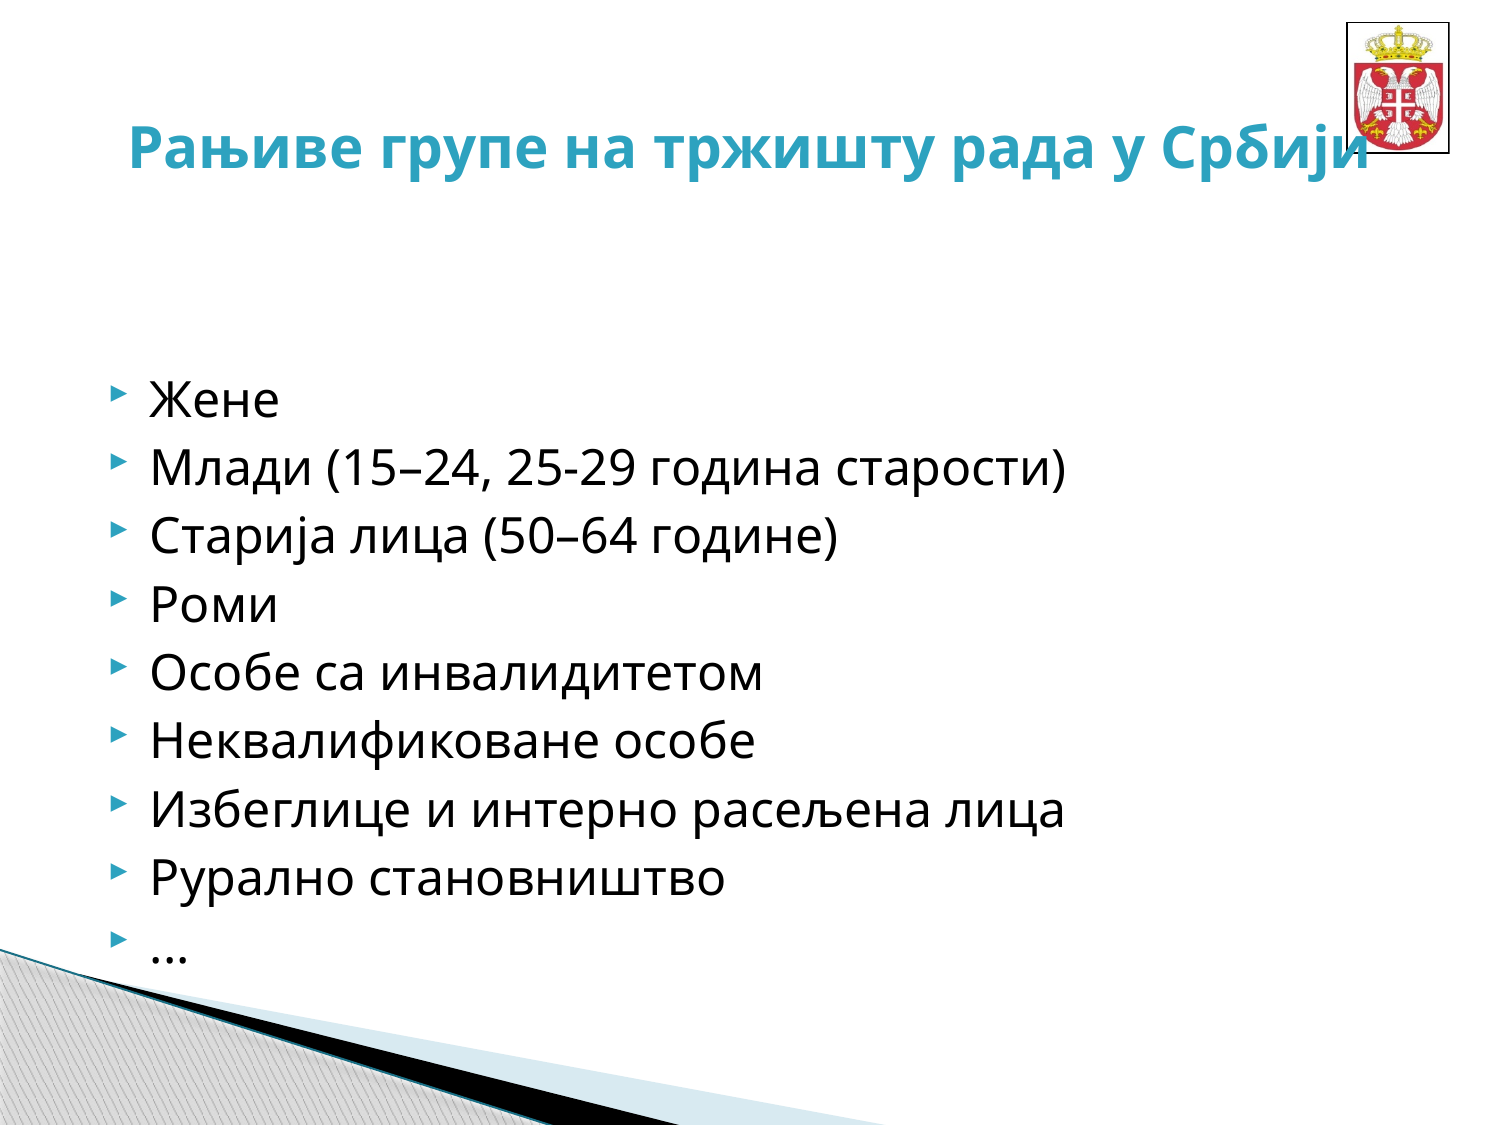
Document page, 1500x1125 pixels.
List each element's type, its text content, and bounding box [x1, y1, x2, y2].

picture [1348, 23, 1448, 152]
list Жене Млади (15–24, 25-29 година старости) Старија лица (50–64 године) Роми Особе са инвалидитетом Неквалификоване особе Избеглице и интерно расељена лица Рурално становништво ... [74, 242, 1426, 1032]
title Рањиве групе на тржишту рада у Србији [75, 45, 1425, 242]
